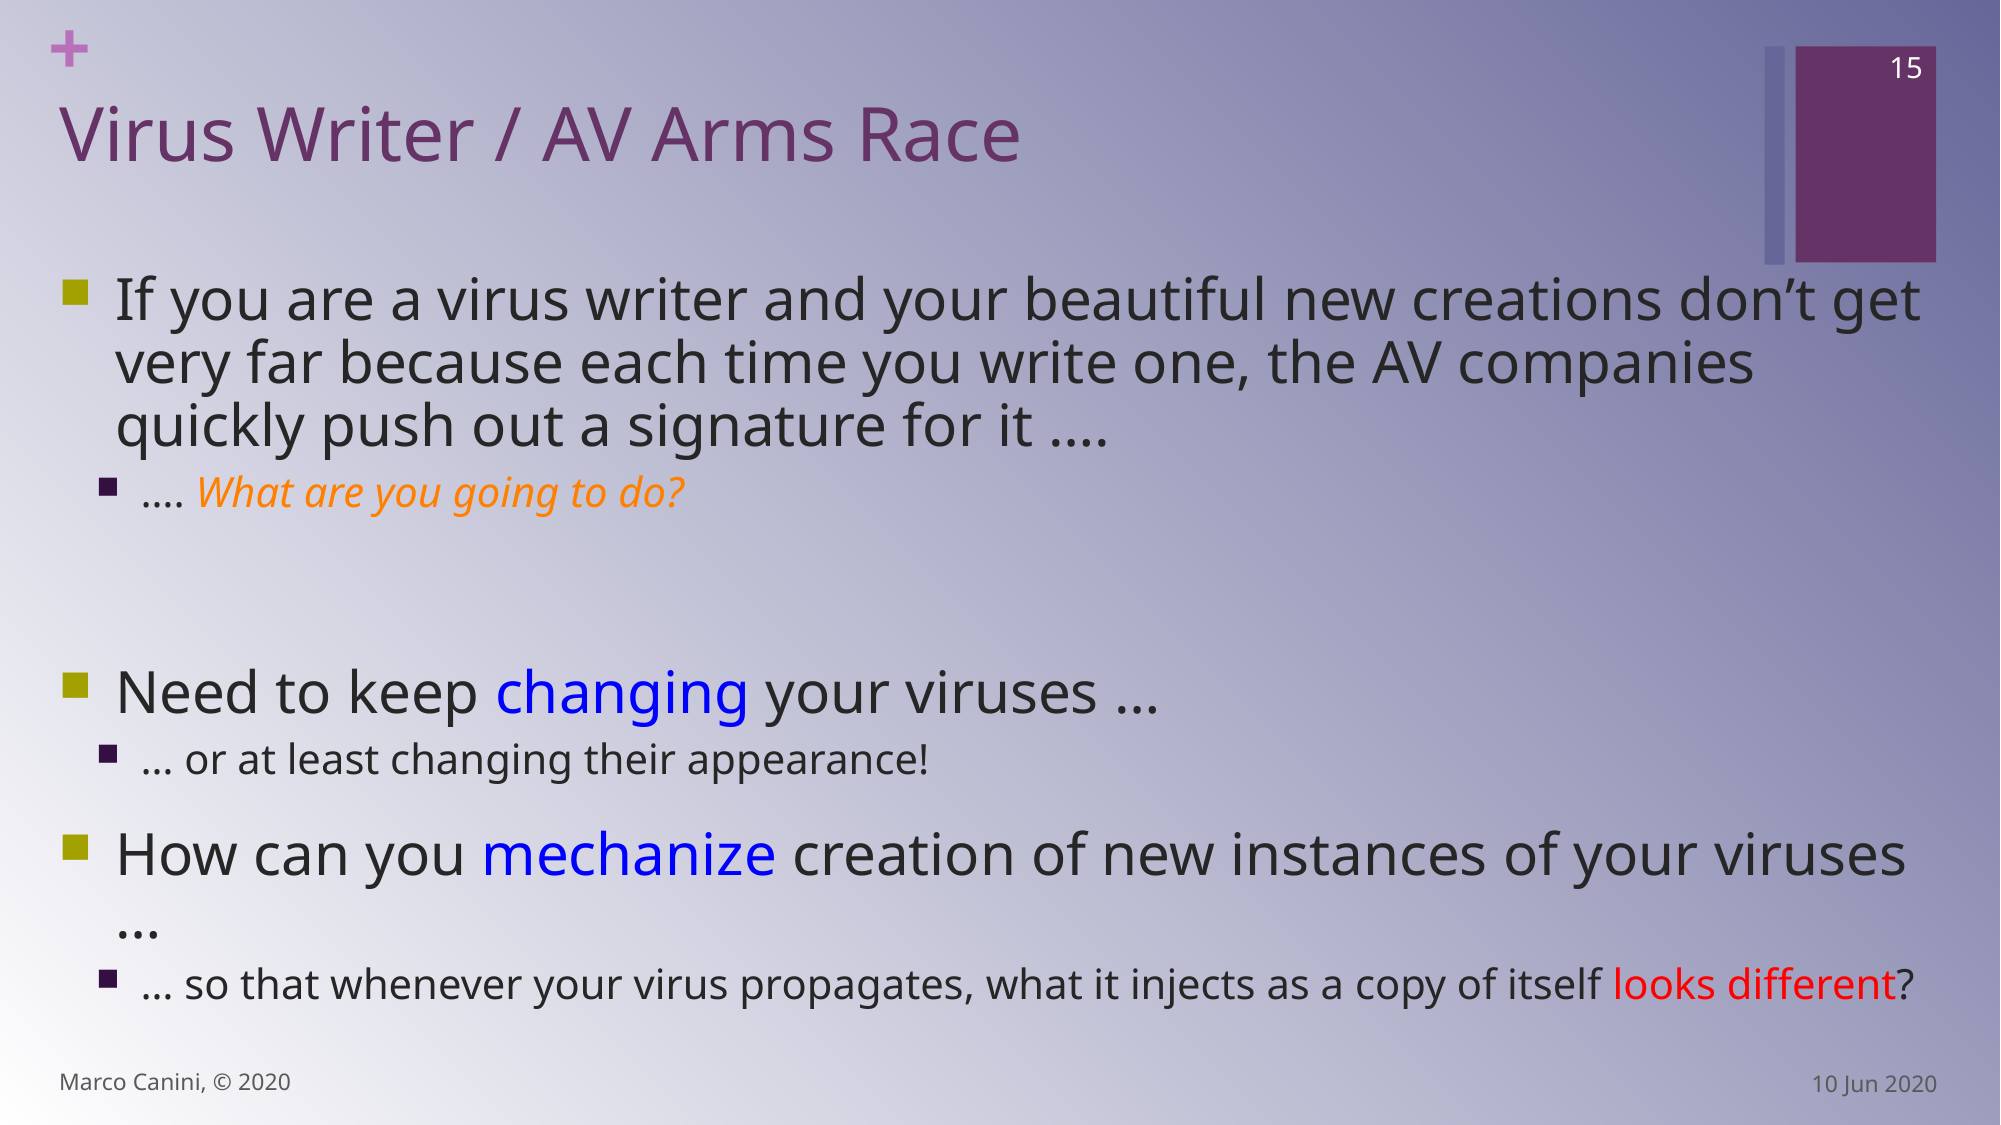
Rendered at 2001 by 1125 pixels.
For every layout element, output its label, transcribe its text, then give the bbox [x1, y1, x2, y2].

footer Marco Canini, © 2020 [44, 1053, 1384, 1114]
slide_number 15 [1816, 39, 1938, 100]
title Virus Writer / AV Arms Race [44, 79, 1762, 262]
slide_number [1486, 1053, 1953, 1114]
list If you are a virus writer and your beautiful new creations don’t get very far because each time you write one, the AV companies quickly push out a signature for it …. …. What are you going to do? Need to keep changing your viruses … … or at least changing their appearance! How can you mechanize creation of new instances of your viruses … … so that whenever your virus propagates, what it injects as a copy of itself looks different? [44, 262, 1953, 1054]
